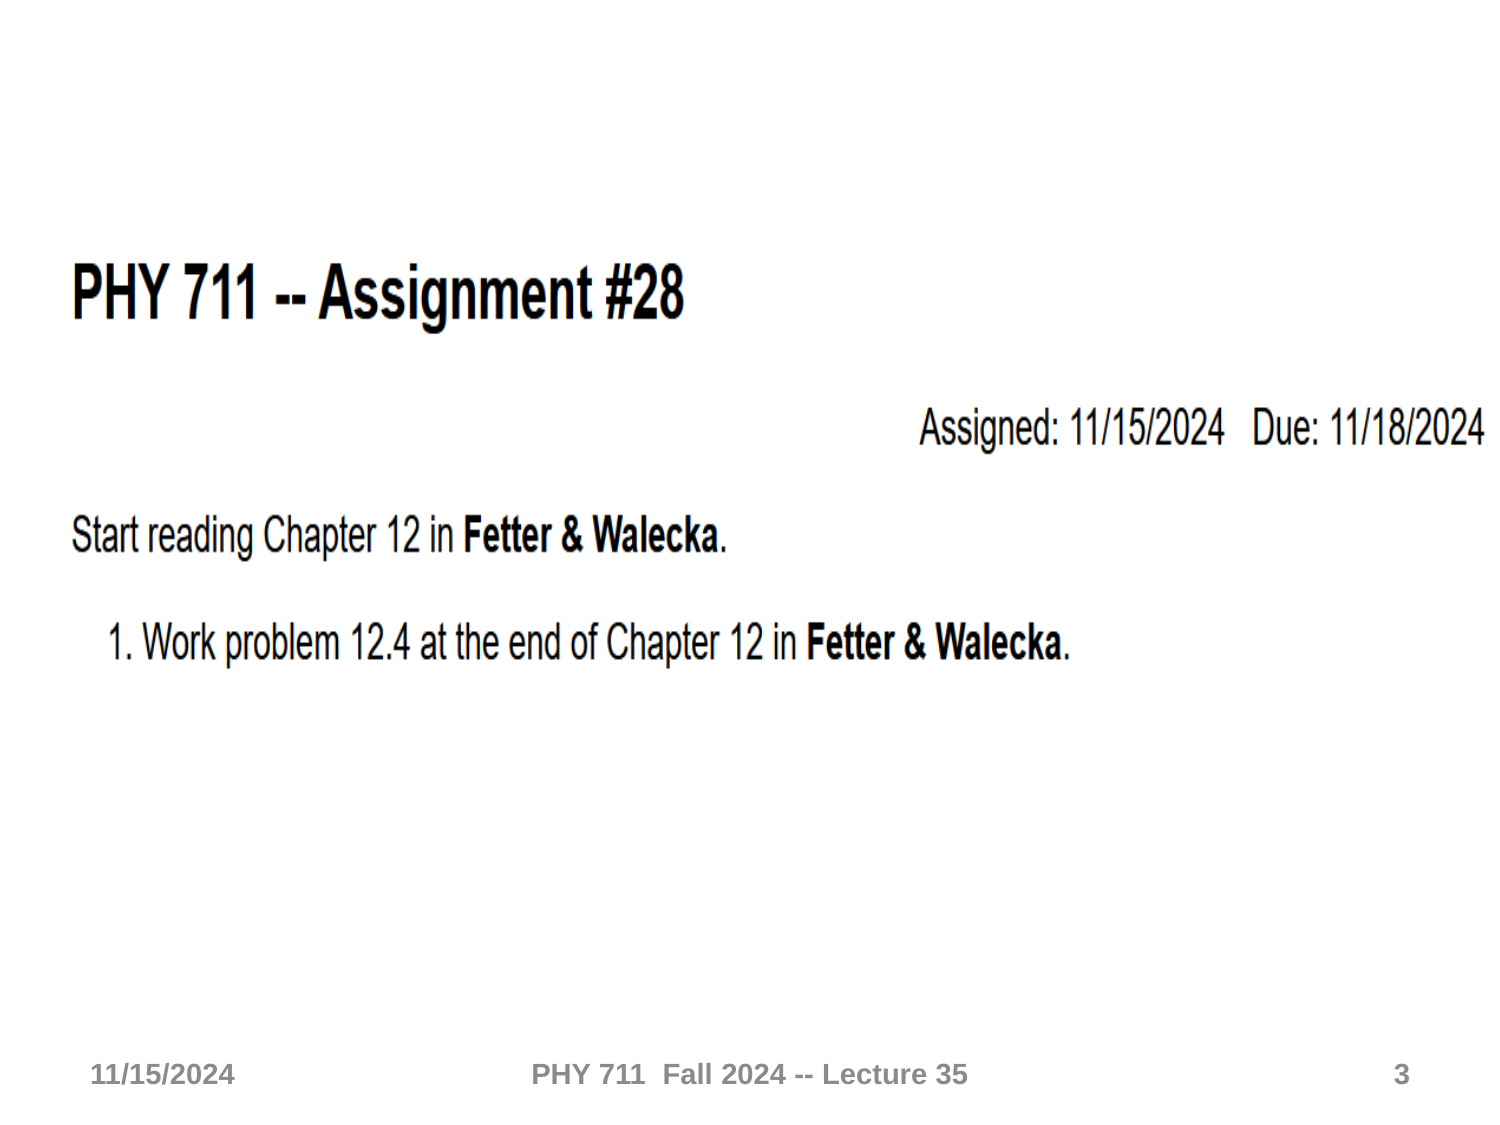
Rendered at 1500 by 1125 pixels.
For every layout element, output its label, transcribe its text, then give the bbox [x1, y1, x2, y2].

footer PHY 711 Fall 2024 -- Lecture 35 [512, 1042, 988, 1103]
slide_number 3 [1074, 1042, 1425, 1103]
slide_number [75, 1042, 425, 1103]
picture [62, 199, 1488, 706]
